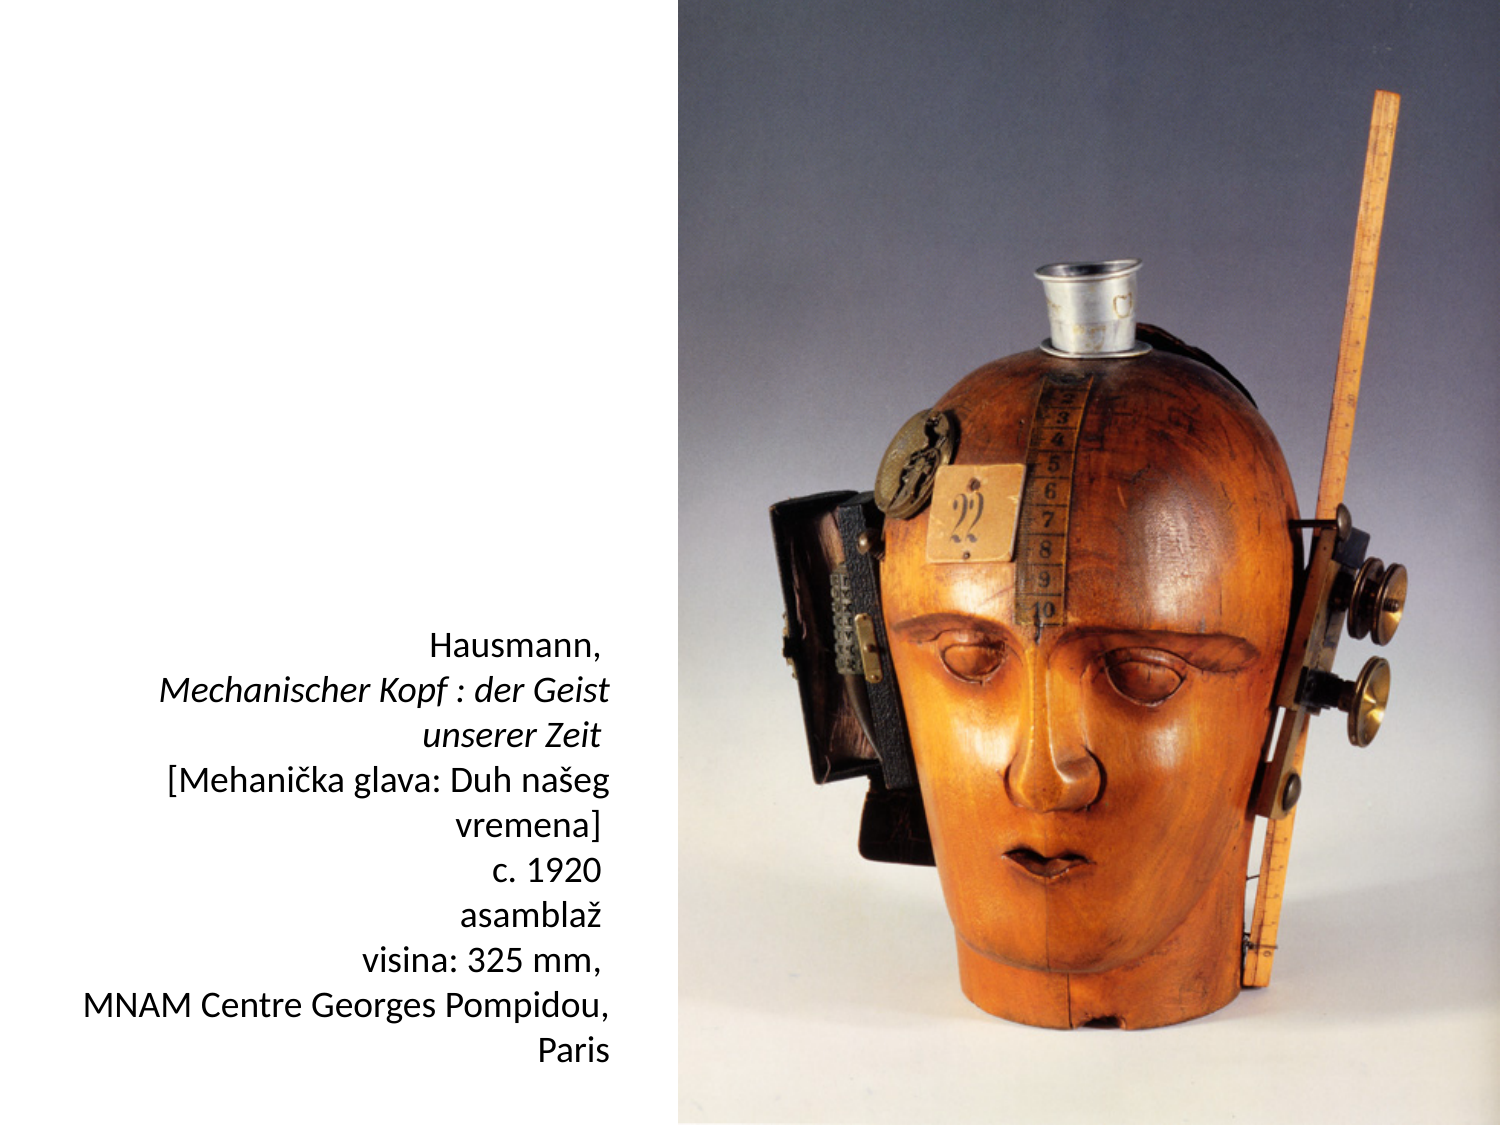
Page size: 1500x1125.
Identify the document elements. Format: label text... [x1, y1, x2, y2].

text_box Hausmann, Mechanischer Kopf : der Geist unserer Zeit [Mehanička glava: Duh našeg vremena] c. 1920 asamblaž visina: 325 mm, MNAM Centre Georges Pompidou, Paris [62, 612, 625, 1078]
picture [678, 0, 1500, 1125]
